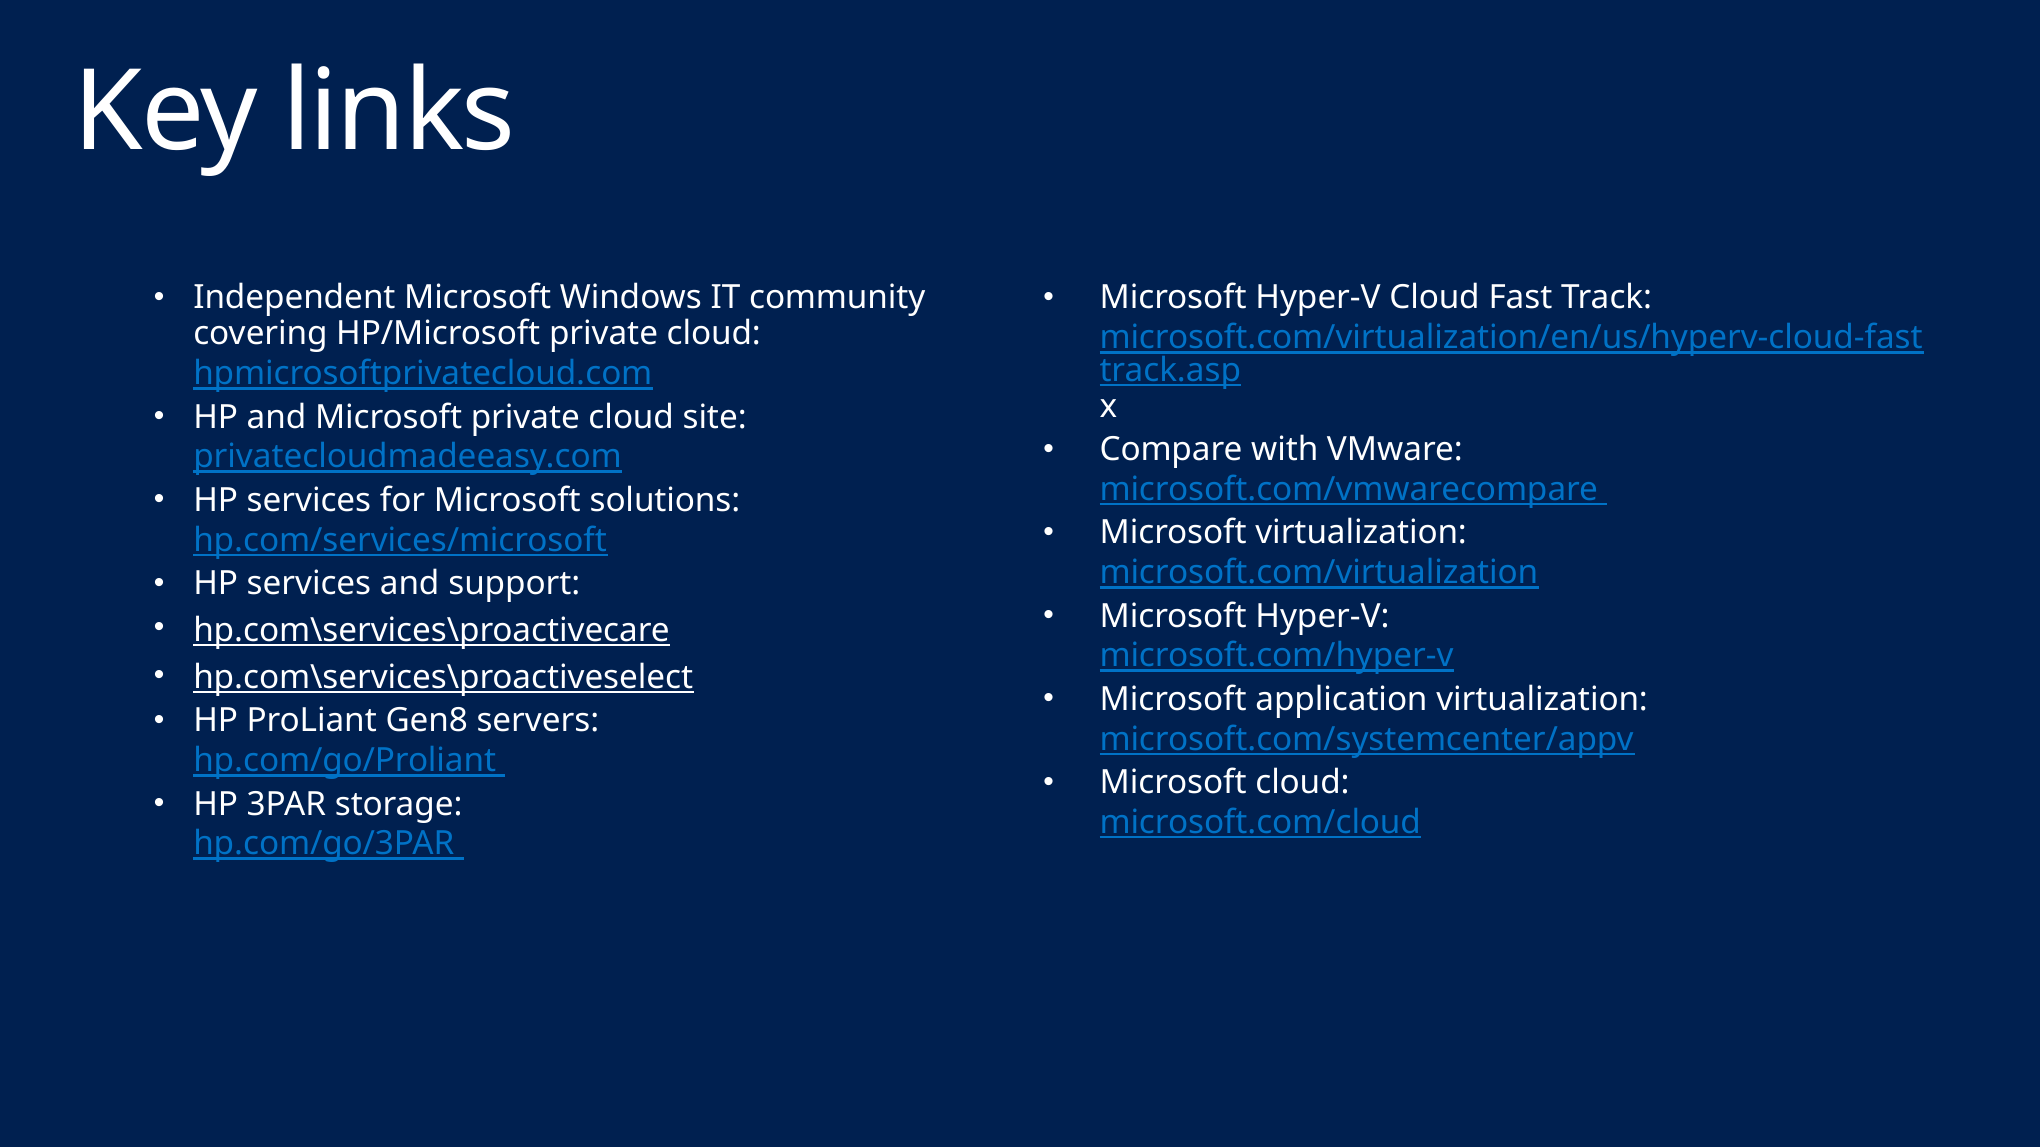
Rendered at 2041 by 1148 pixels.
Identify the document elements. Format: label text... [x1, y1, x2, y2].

list Microsoft Hyper-V Cloud Fast Track: microsoft.com/virtualization/en/us/hyperv-cloud-fasttrack.aspx Compare with VMware: microsoft.com/vmwarecompare Microsoft virtualization: microsoft.com/virtualization Microsoft Hyper-V: microsoft.com/hyper-v Microsoft application virtualization: microsoft.com/systemcenter/appv Microsoft cloud: microsoft.com/cloud [1019, 265, 1949, 920]
list Independent Microsoft Windows IT community covering HP/Microsoft private cloud: hpmicrosoftprivatecloud.com HP and Microsoft private cloud site: privatecloudmadeeasy.com HP services for Microsoft solutions: hp.com/services/microsoft HP services and support: hp.com\services\proactivecare hp.com\services\proactiveselect HP ProLiant Gen8 servers: hp.com/go/Proliant HP 3PAR storage: hp.com/go/3PAR [73, 265, 973, 972]
title Key links [73, 52, 1961, 176]
